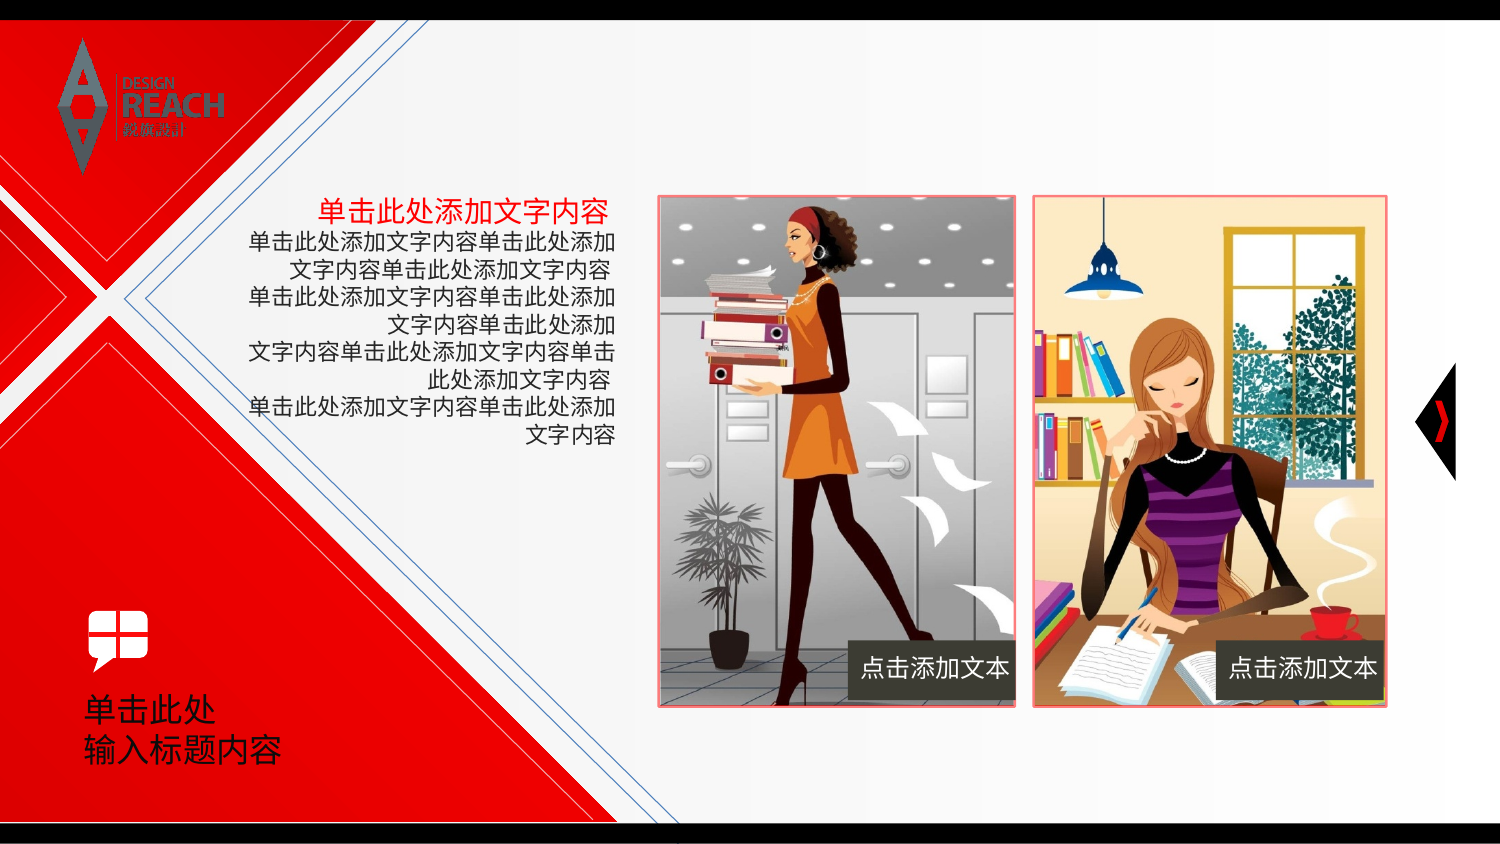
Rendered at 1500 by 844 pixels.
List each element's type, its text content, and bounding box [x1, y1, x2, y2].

text_box [0, 21, 376, 290]
picture [57, 37, 224, 176]
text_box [659, 197, 1027, 706]
text_box 单击此处添加文字内容 单击此处添加文字内容单击此处添加文字内容单击此处添加文字内容 单击此处添加文字内容单击此处添加文字内容单击此处添加 文字内容单击此处添加文字内容单击此处添加文字内容 单击此处添加文字内容单击此处添加文字内容 [230, 185, 632, 455]
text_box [1414, 362, 1456, 482]
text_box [88, 610, 148, 659]
text_box [0, 199, 97, 394]
text_box 单击此处 输入标题内容 [68, 681, 366, 777]
text_box [0, 316, 617, 822]
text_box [1034, 197, 1395, 706]
text_box [0, 0, 1500, 21]
text_box [0, 823, 1500, 844]
